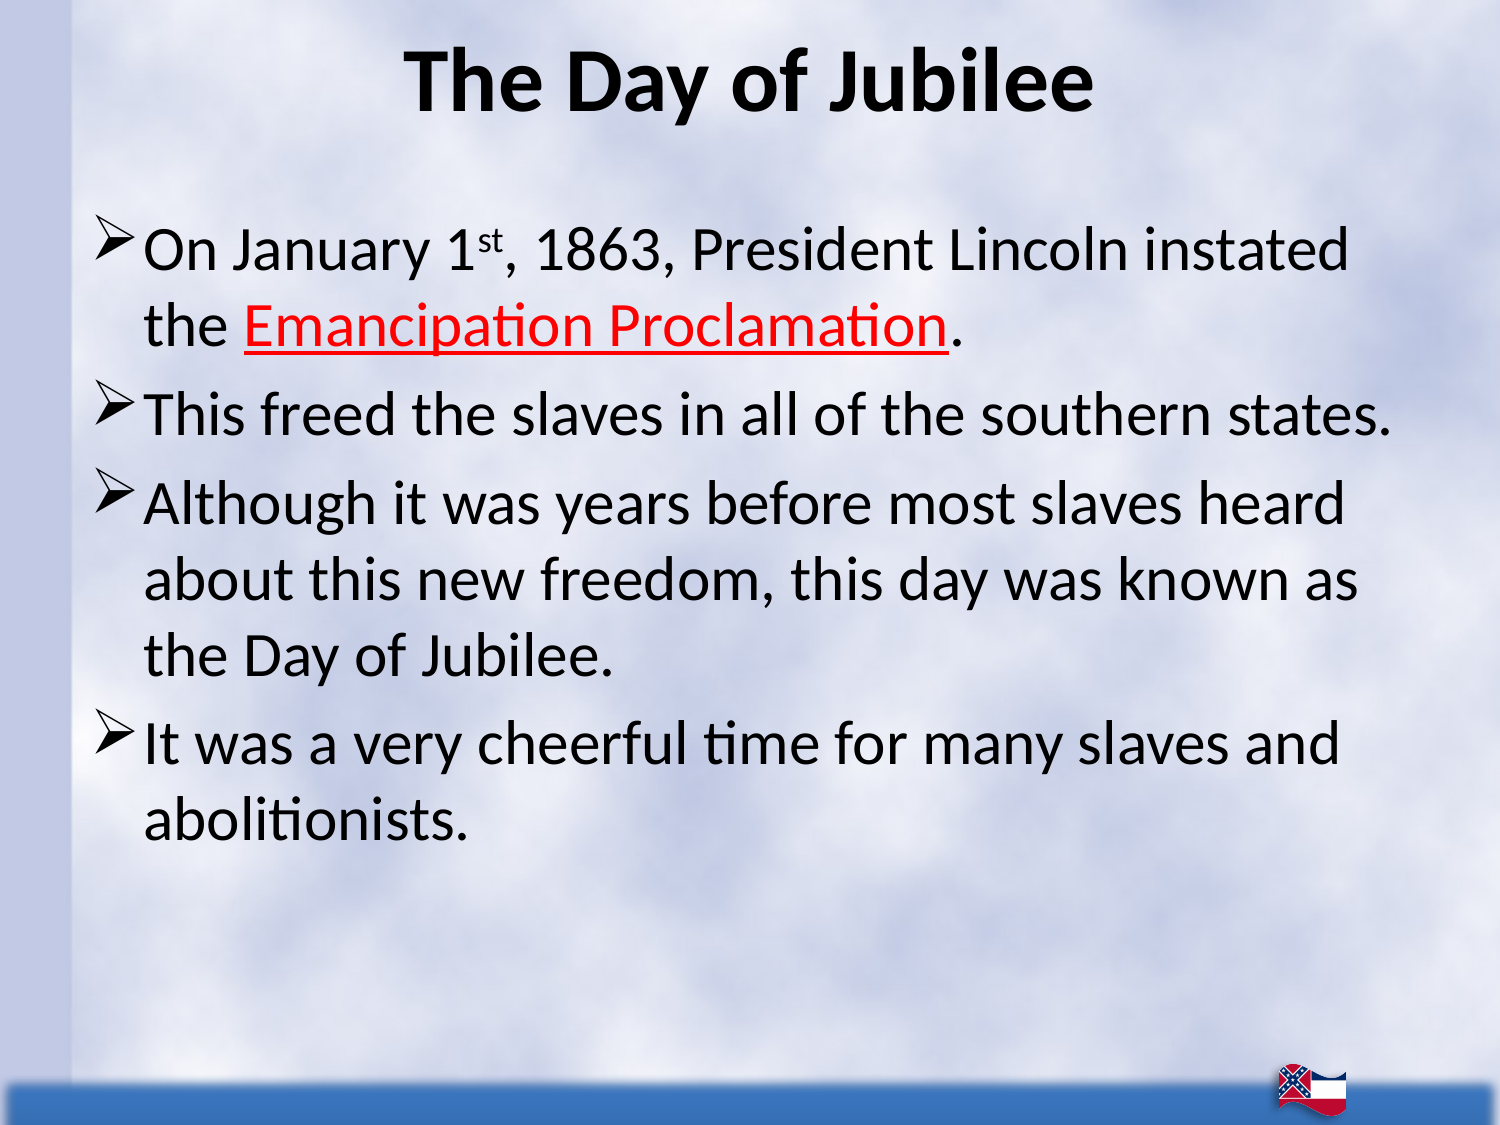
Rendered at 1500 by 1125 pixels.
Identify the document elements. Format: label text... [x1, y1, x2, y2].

list On January 1st, 1863, President Lincoln instated the Emancipation Proclamation. This freed the slaves in all of the southern states. Although it was years before most slaves heard about this new freedom, this day was known as the Day of Jubilee. It was a very cheerful time for many slaves and abolitionists. [75, 200, 1425, 943]
picture [0, 0, 1500, 1125]
title The Day of Jubilee [75, 0, 1425, 150]
